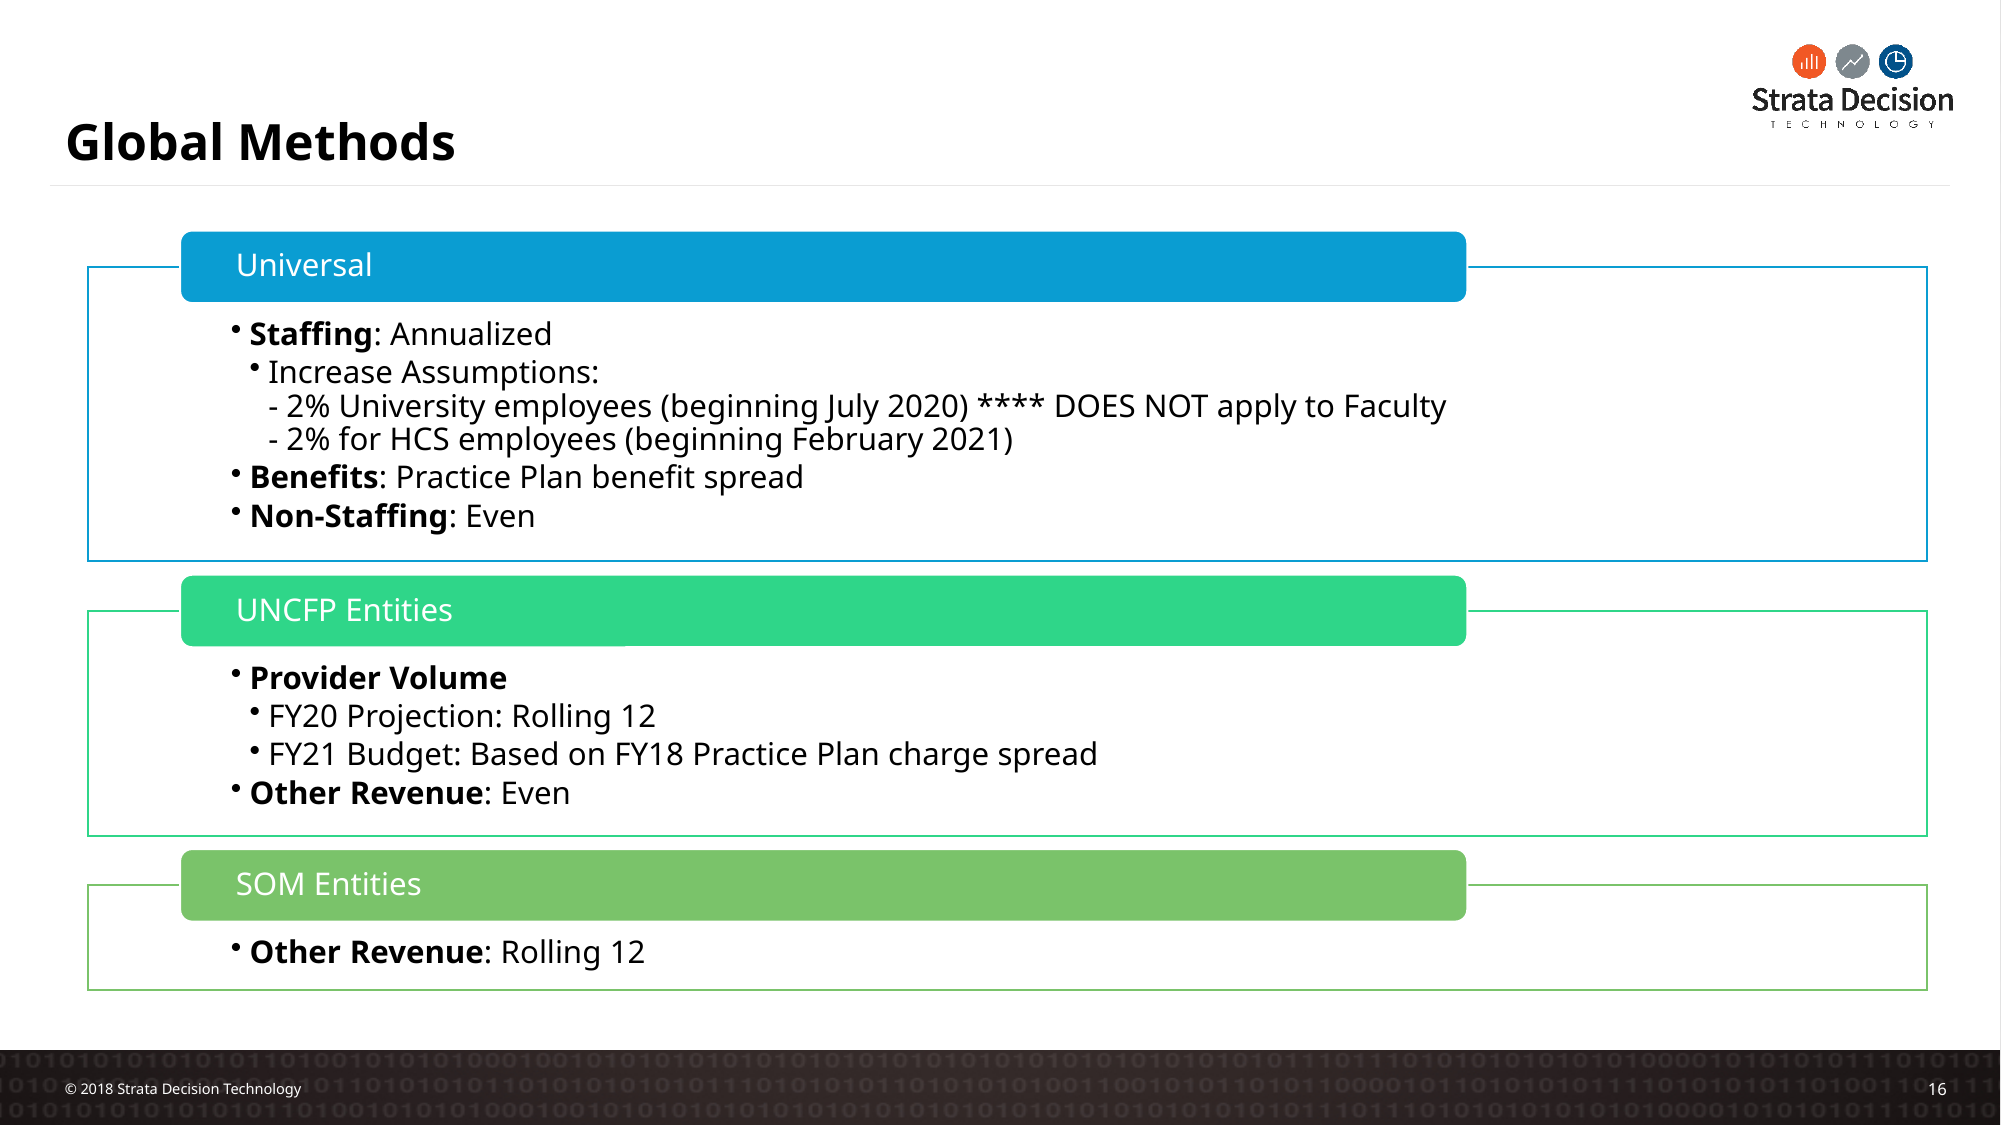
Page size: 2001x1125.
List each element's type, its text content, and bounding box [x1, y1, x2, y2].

picture [0, 0, 2001, 1125]
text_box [88, 220, 1928, 1000]
title Global Methods [50, 14, 1650, 180]
picture [1740, 37, 1965, 139]
